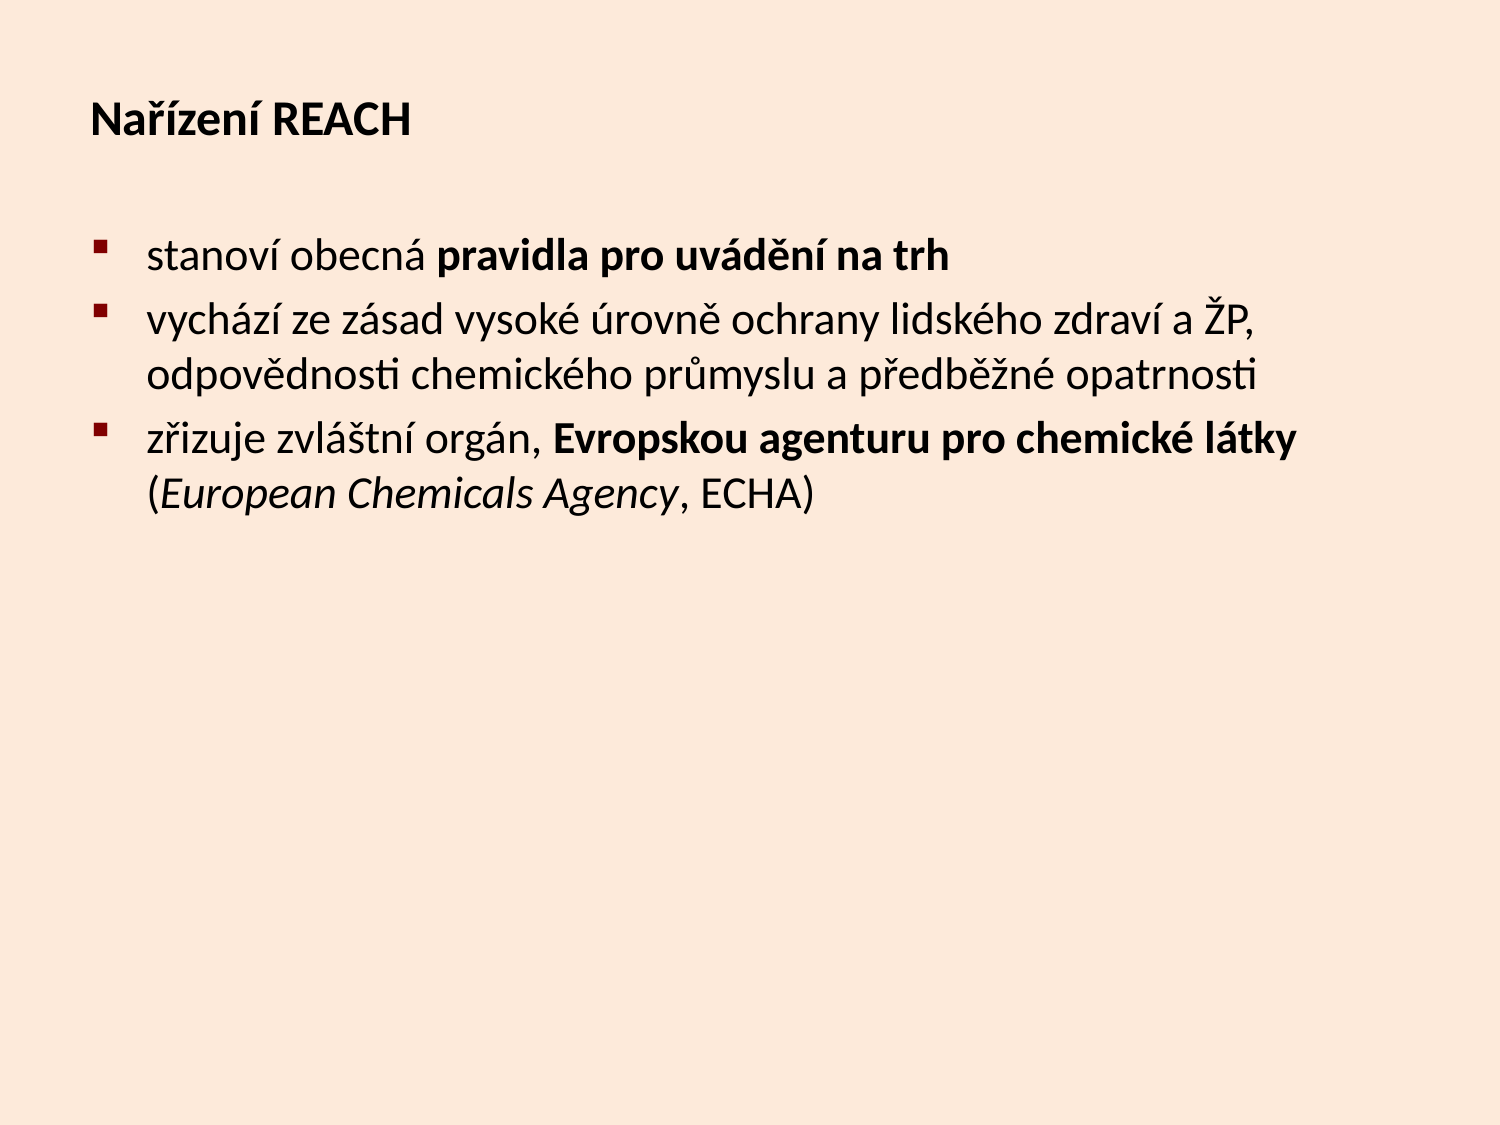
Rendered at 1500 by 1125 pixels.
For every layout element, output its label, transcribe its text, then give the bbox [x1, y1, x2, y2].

list Nařízení REACH stanoví obecná pravidla pro uvádění na trh vychází ze zásad vysoké úrovně ochrany lidského zdraví a ŽP, odpovědnosti chemického průmyslu a předběžné opatrnosti zřizuje zvláštní orgán, Evropskou agenturu pro chemické látky (European Chemicals Agency, ECHA) [75, 78, 1425, 1005]
